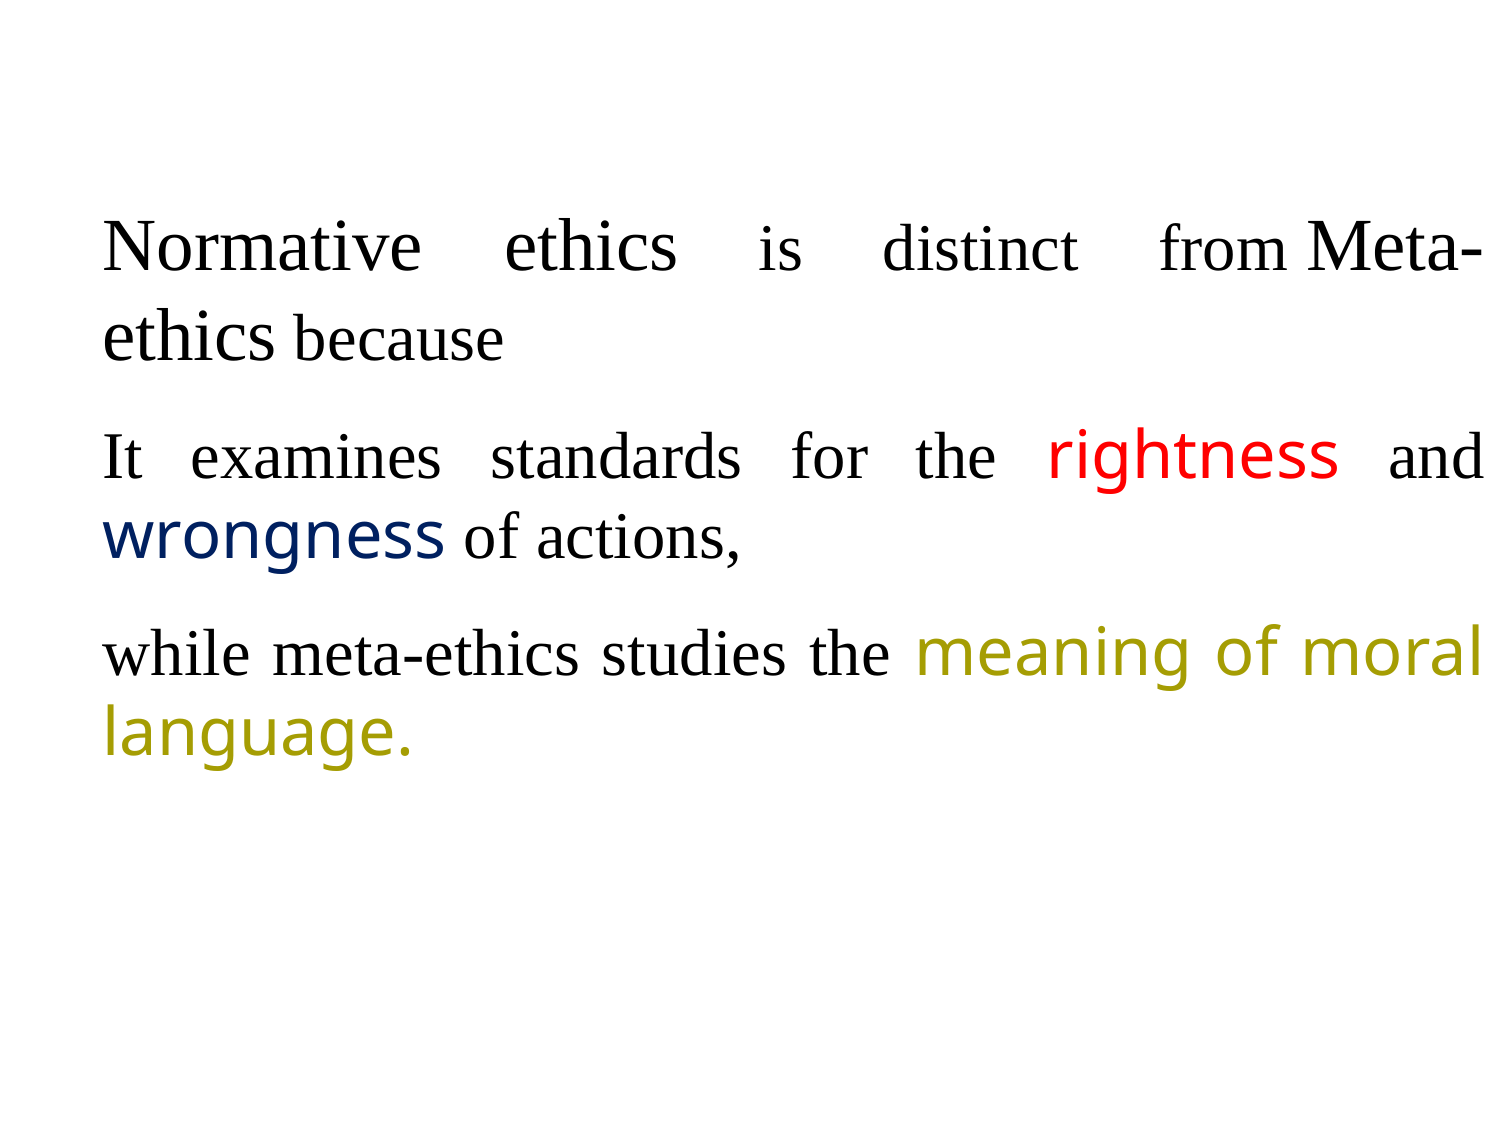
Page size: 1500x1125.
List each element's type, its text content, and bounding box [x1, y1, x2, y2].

list Normative ethics is distinct from Meta-ethics because It examines standards for the rightness and wrongness of actions, while meta-ethics studies the meaning of moral language. [0, 0, 1500, 1125]
